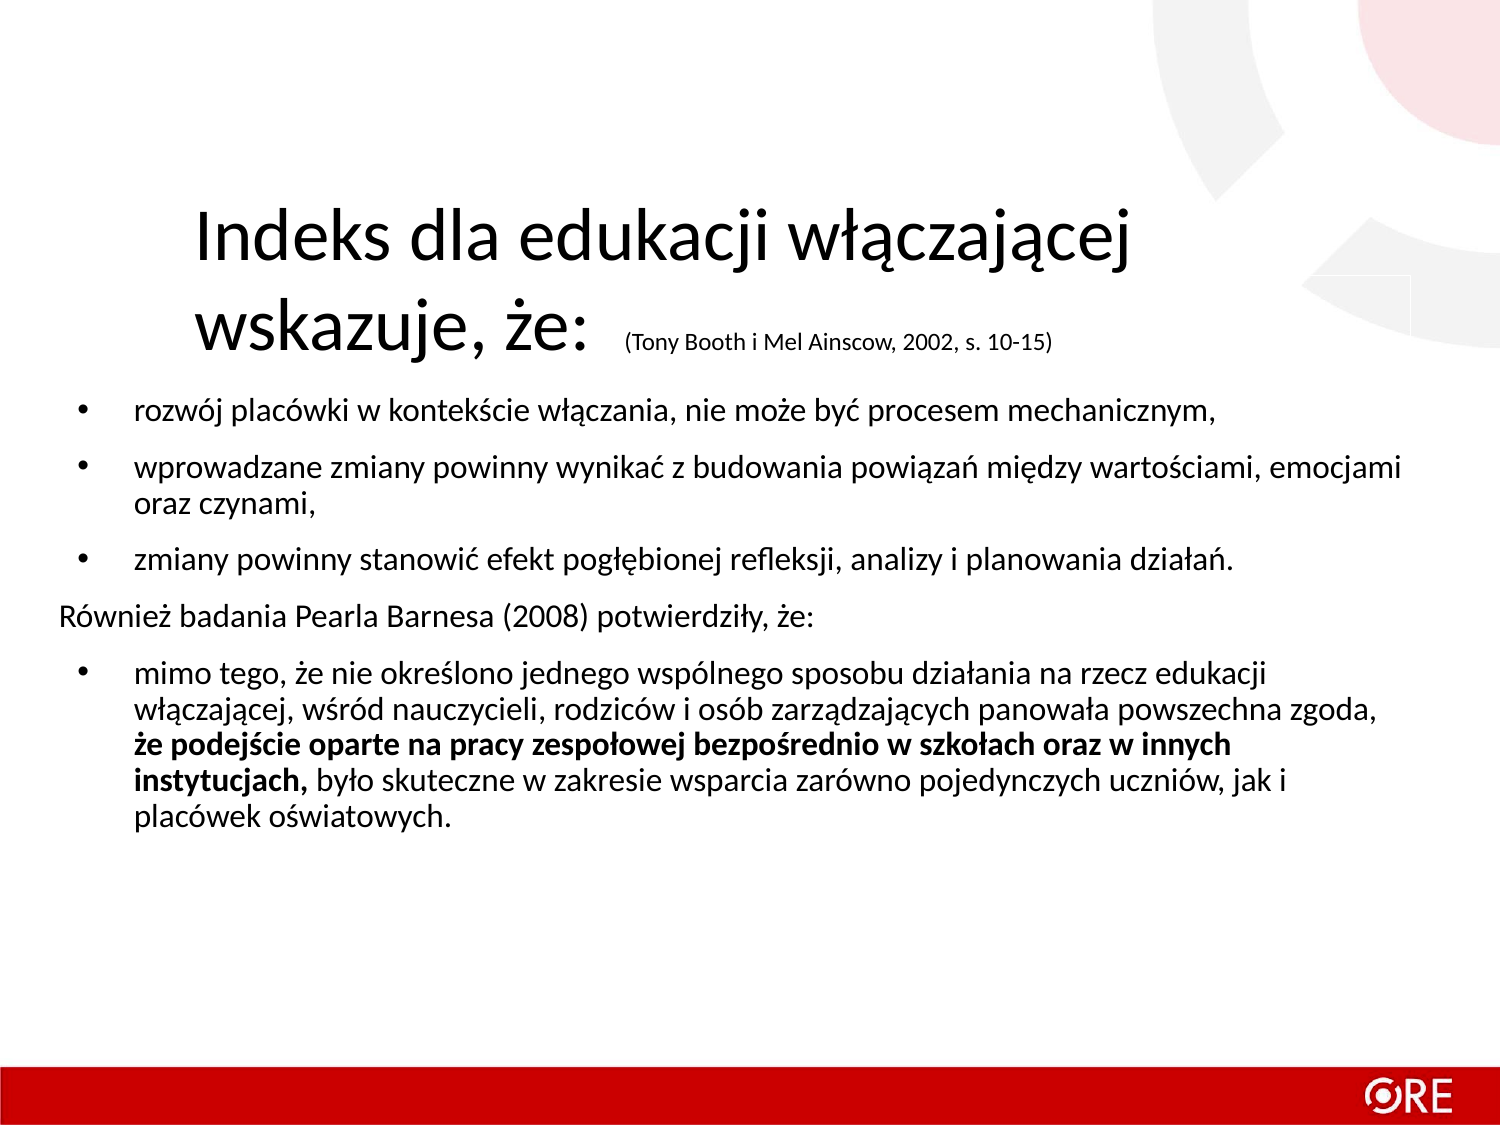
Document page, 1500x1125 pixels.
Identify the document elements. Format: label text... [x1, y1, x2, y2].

title Indeks dla edukacji włączającej wskazuje, że: (Tony Booth i Mel Ainscow, 2002, s. 10-15) [194, 185, 1241, 275]
list rozwój placówki w kontekście włączania, nie może być procesem mechanicznym, wprowadzane zmiany powinny wynikać z budowania powiązań między wartościami, emocjami oraz czynami, zmiany powinny stanowić efekt pogłębionej refleksji, analizy i planowania działań. Również badania Pearla Barnesa (2008) potwierdziły, że: mimo tego, że nie określono jednego wspólnego sposobu działania na rzecz edukacji włączającej, wśród nauczycieli, rodziców i osób zarządzających panowała powszechna zgoda, że podejście oparte na pracy zespołowej bezpośrednio w szkołach oraz w innych instytucjach, było skuteczne w zakresie wsparcia zarówno pojedynczych uczniów, jak i placówek oświatowych. [58, 275, 1411, 917]
picture [0, 0, 1500, 1125]
